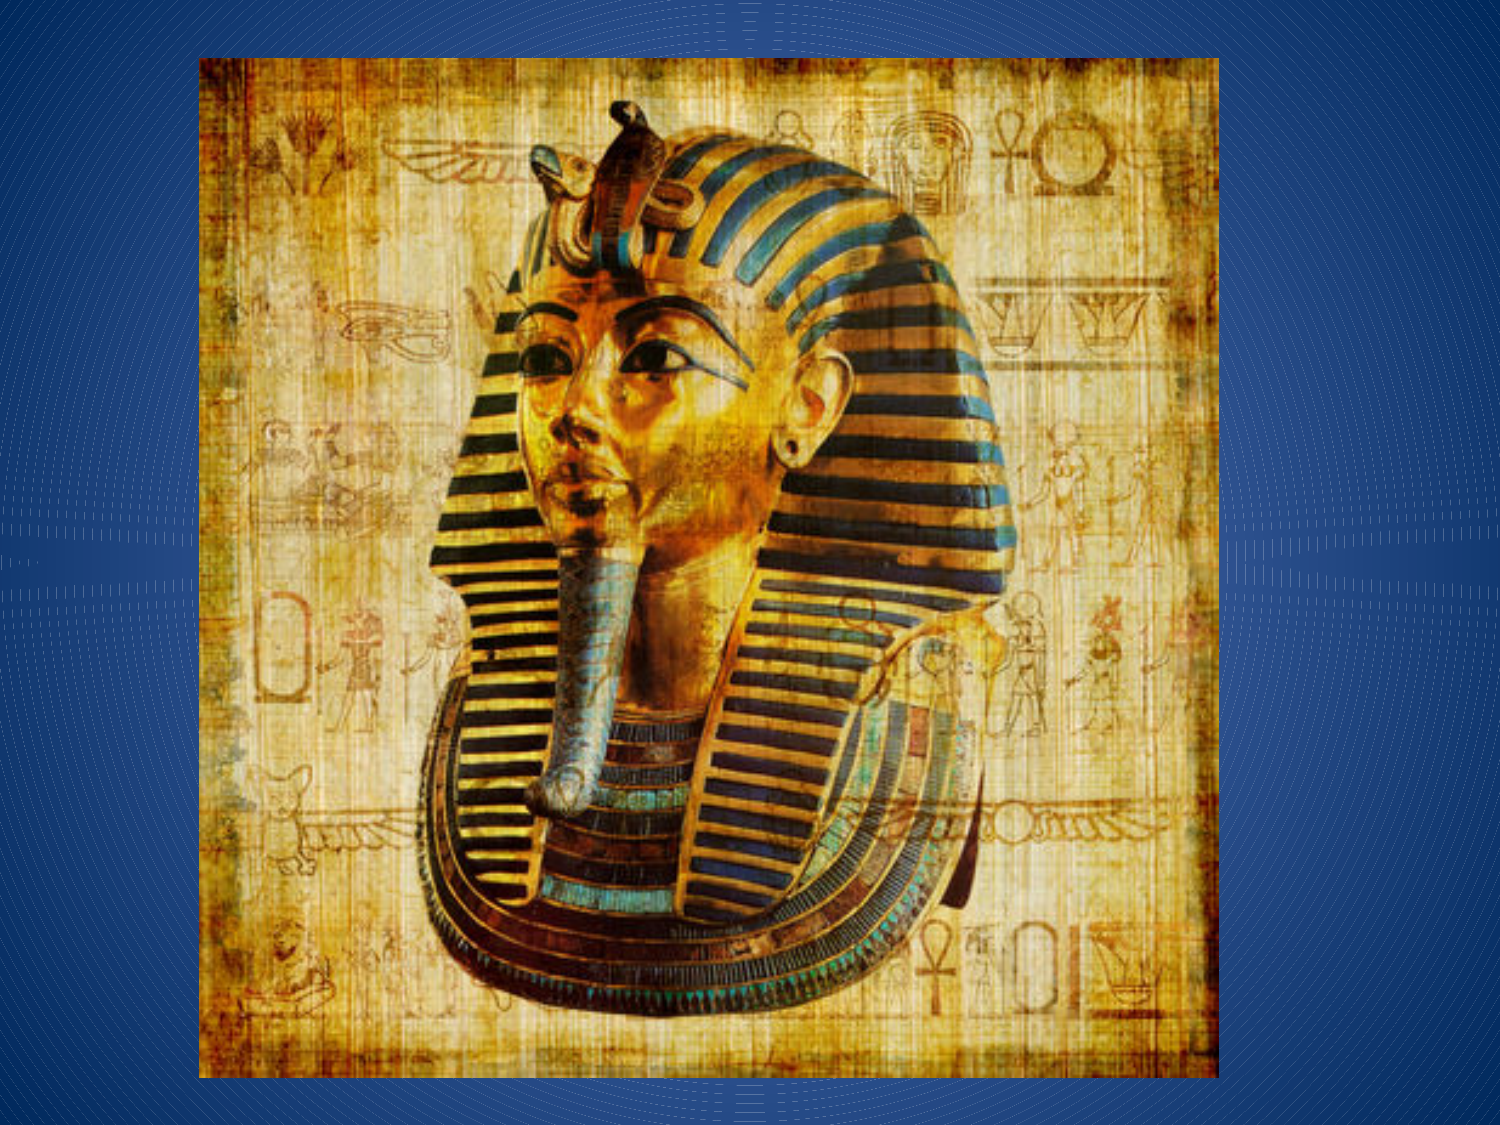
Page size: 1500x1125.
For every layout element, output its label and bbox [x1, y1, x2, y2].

picture [198, 58, 1219, 1078]
